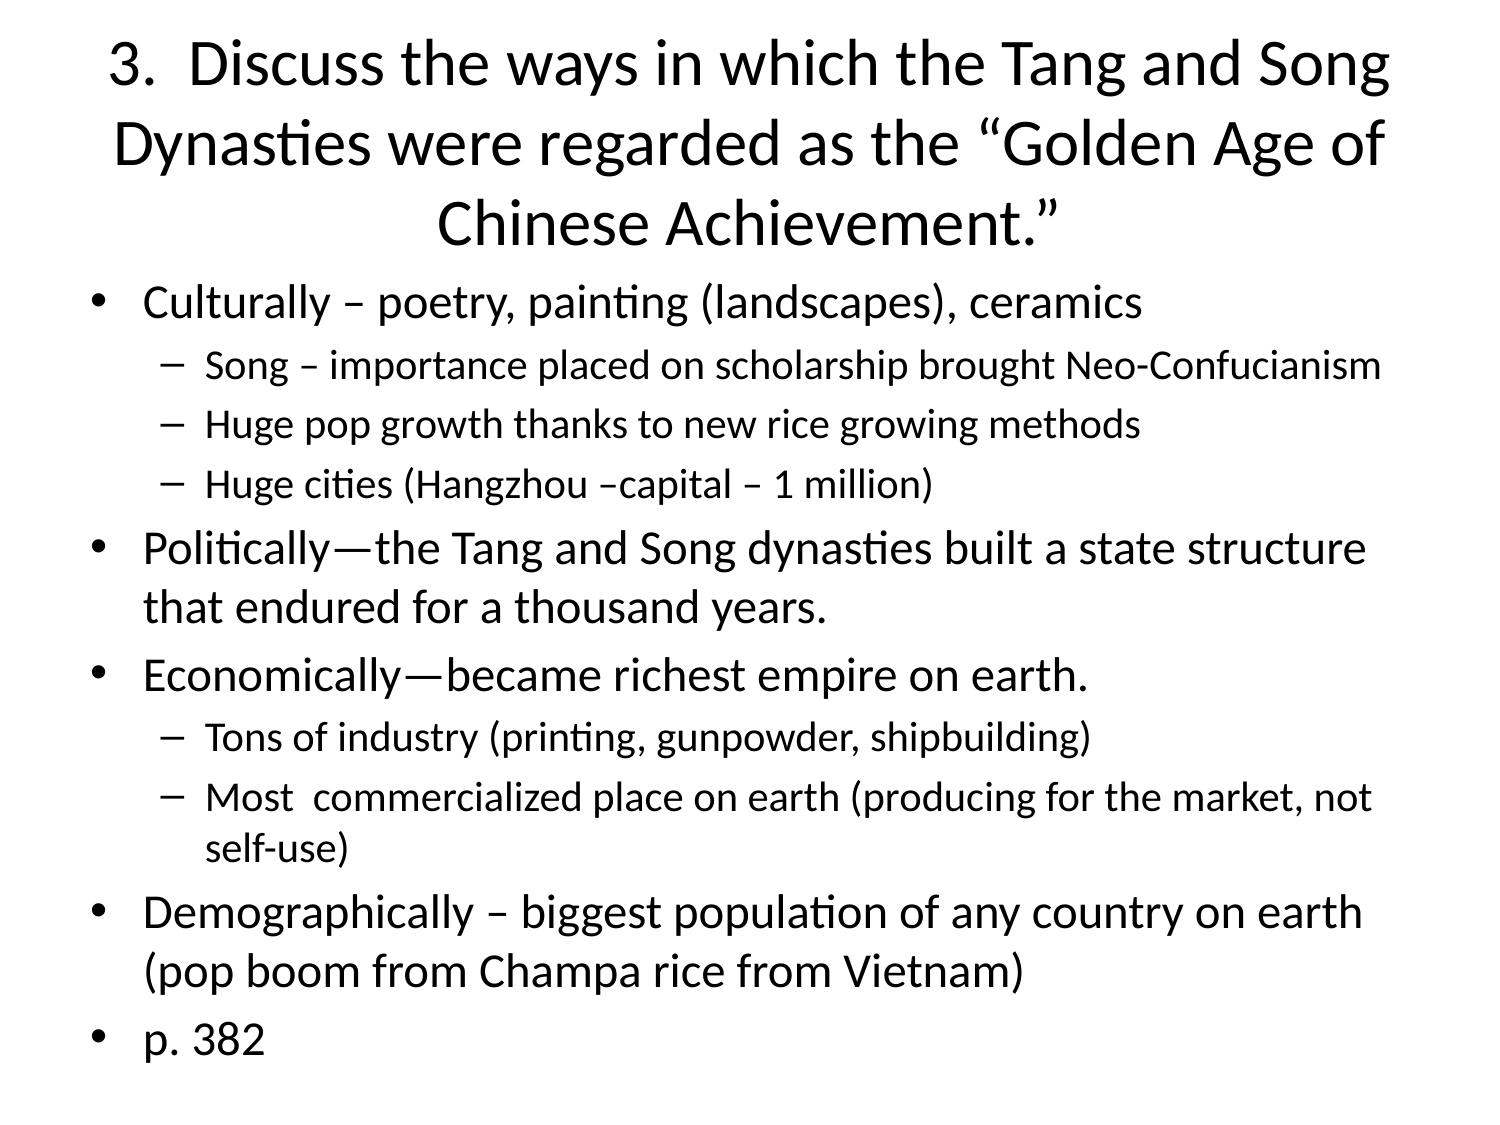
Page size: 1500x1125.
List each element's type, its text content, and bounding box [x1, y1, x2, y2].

title 3. Discuss the ways in which the Tang and Song Dynasties were regarded as the “Golden Age of Chinese Achievement.” [75, 45, 1425, 233]
list Culturally – poetry, painting (landscapes), ceramics Song – importance placed on scholarship brought Neo-Confucianism Huge pop growth thanks to new rice growing methods Huge cities (Hangzhou –capital – 1 million) Politically—the Tang and Song dynasties built a state structure that endured for a thousand years. Economically—became richest empire on earth. Tons of industry (printing, gunpowder, shipbuilding) Most commercialized place on earth (producing for the market, not self-use) Demographically – biggest population of any country on earth (pop boom from Champa rice from Vietnam) p. 382 [75, 262, 1425, 1087]
